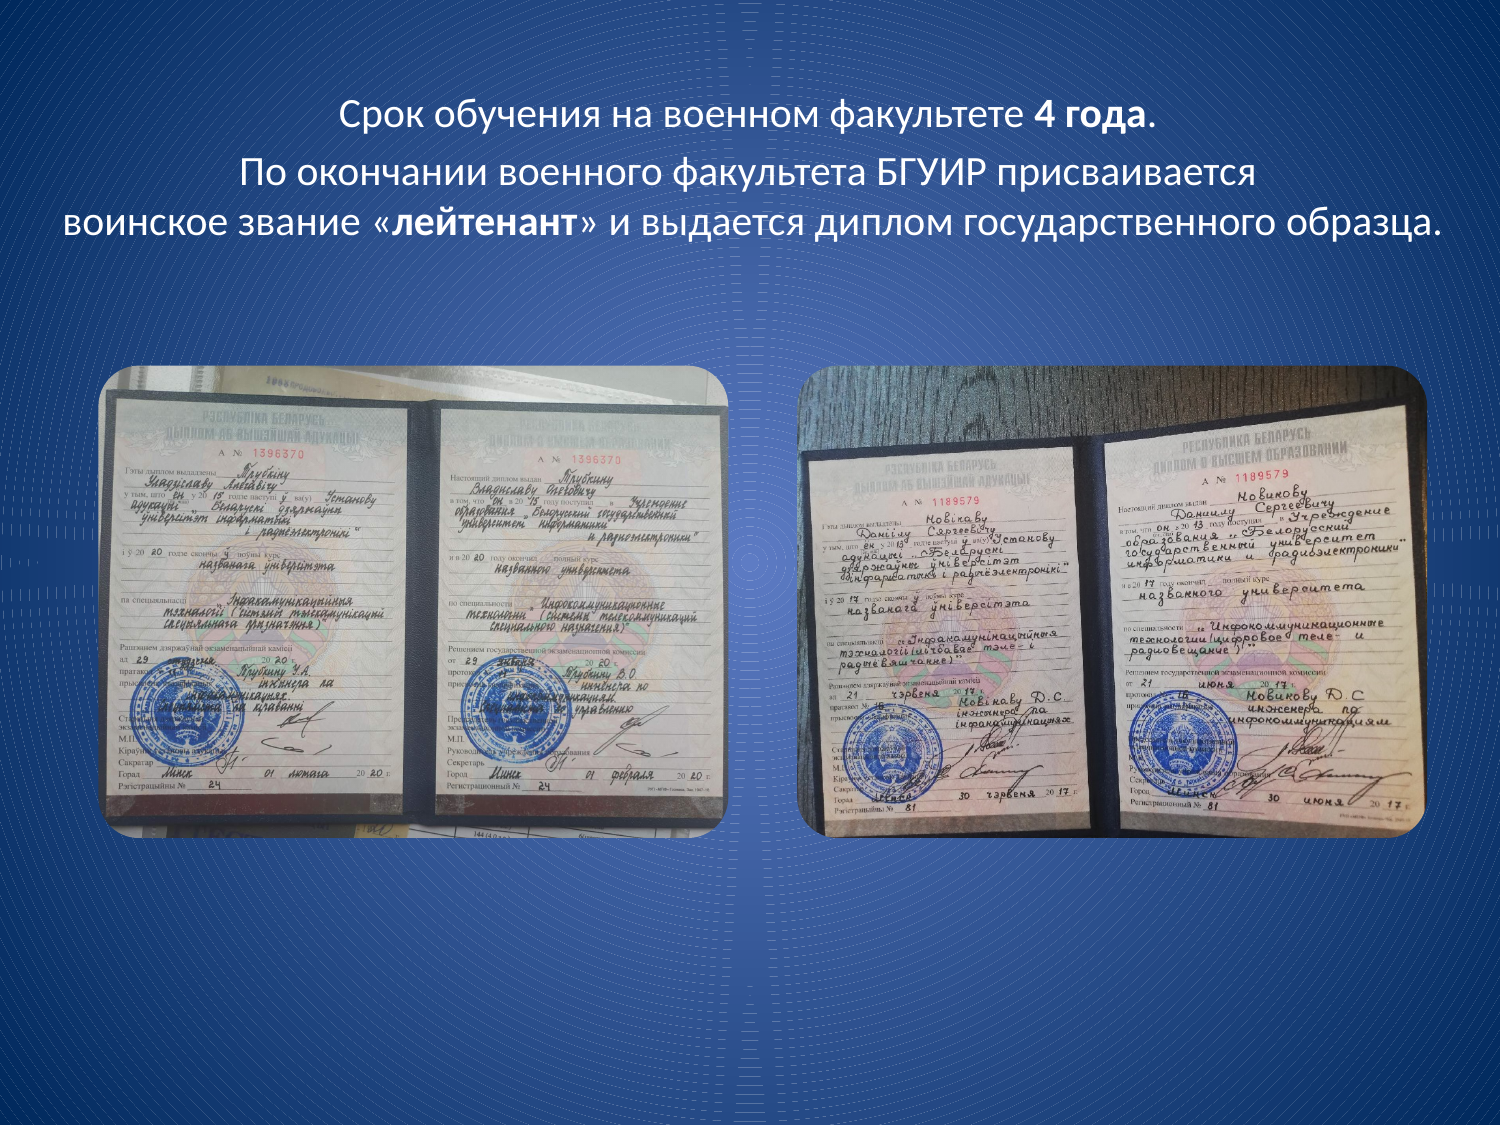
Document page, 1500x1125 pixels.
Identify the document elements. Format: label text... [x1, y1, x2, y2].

picture [98, 365, 729, 839]
subtitle Срок обучения на военном факультете 4 года. По окончании военного факультета БГУИР присваивается воинское звание «лейтенант» и выдается диплом государственного образца. [29, 78, 1477, 366]
picture [796, 365, 1428, 839]
